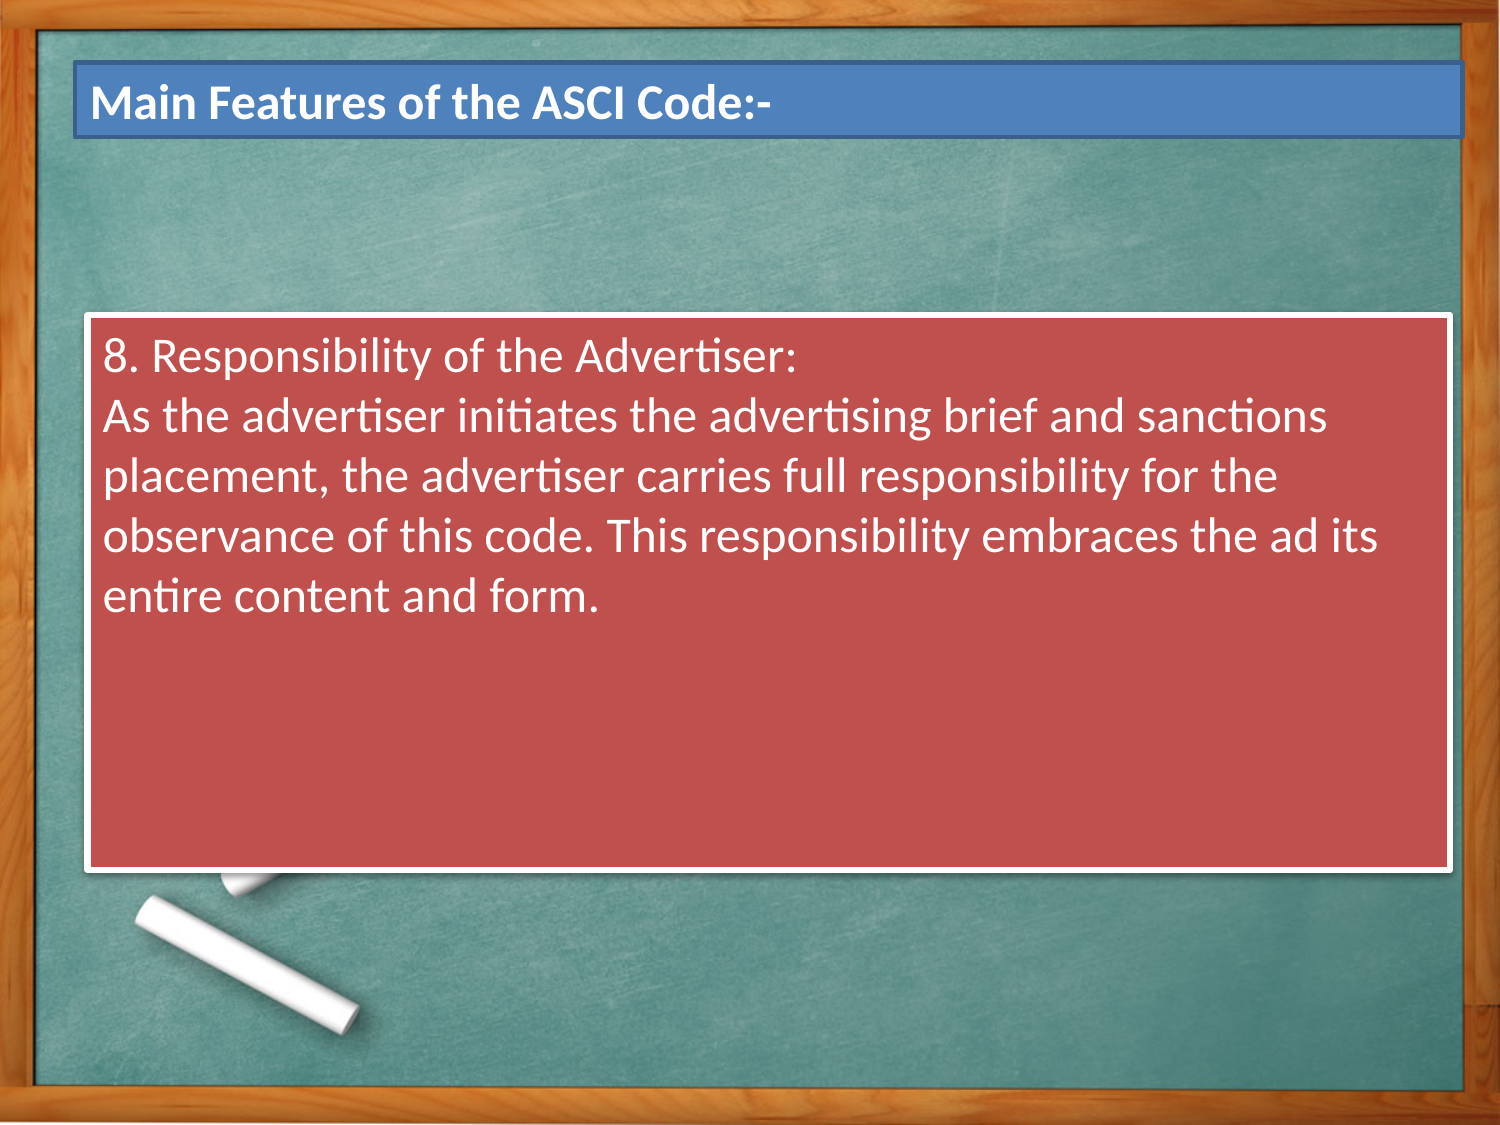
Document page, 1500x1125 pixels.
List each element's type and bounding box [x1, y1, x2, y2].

list [0, 0, 1500, 1125]
